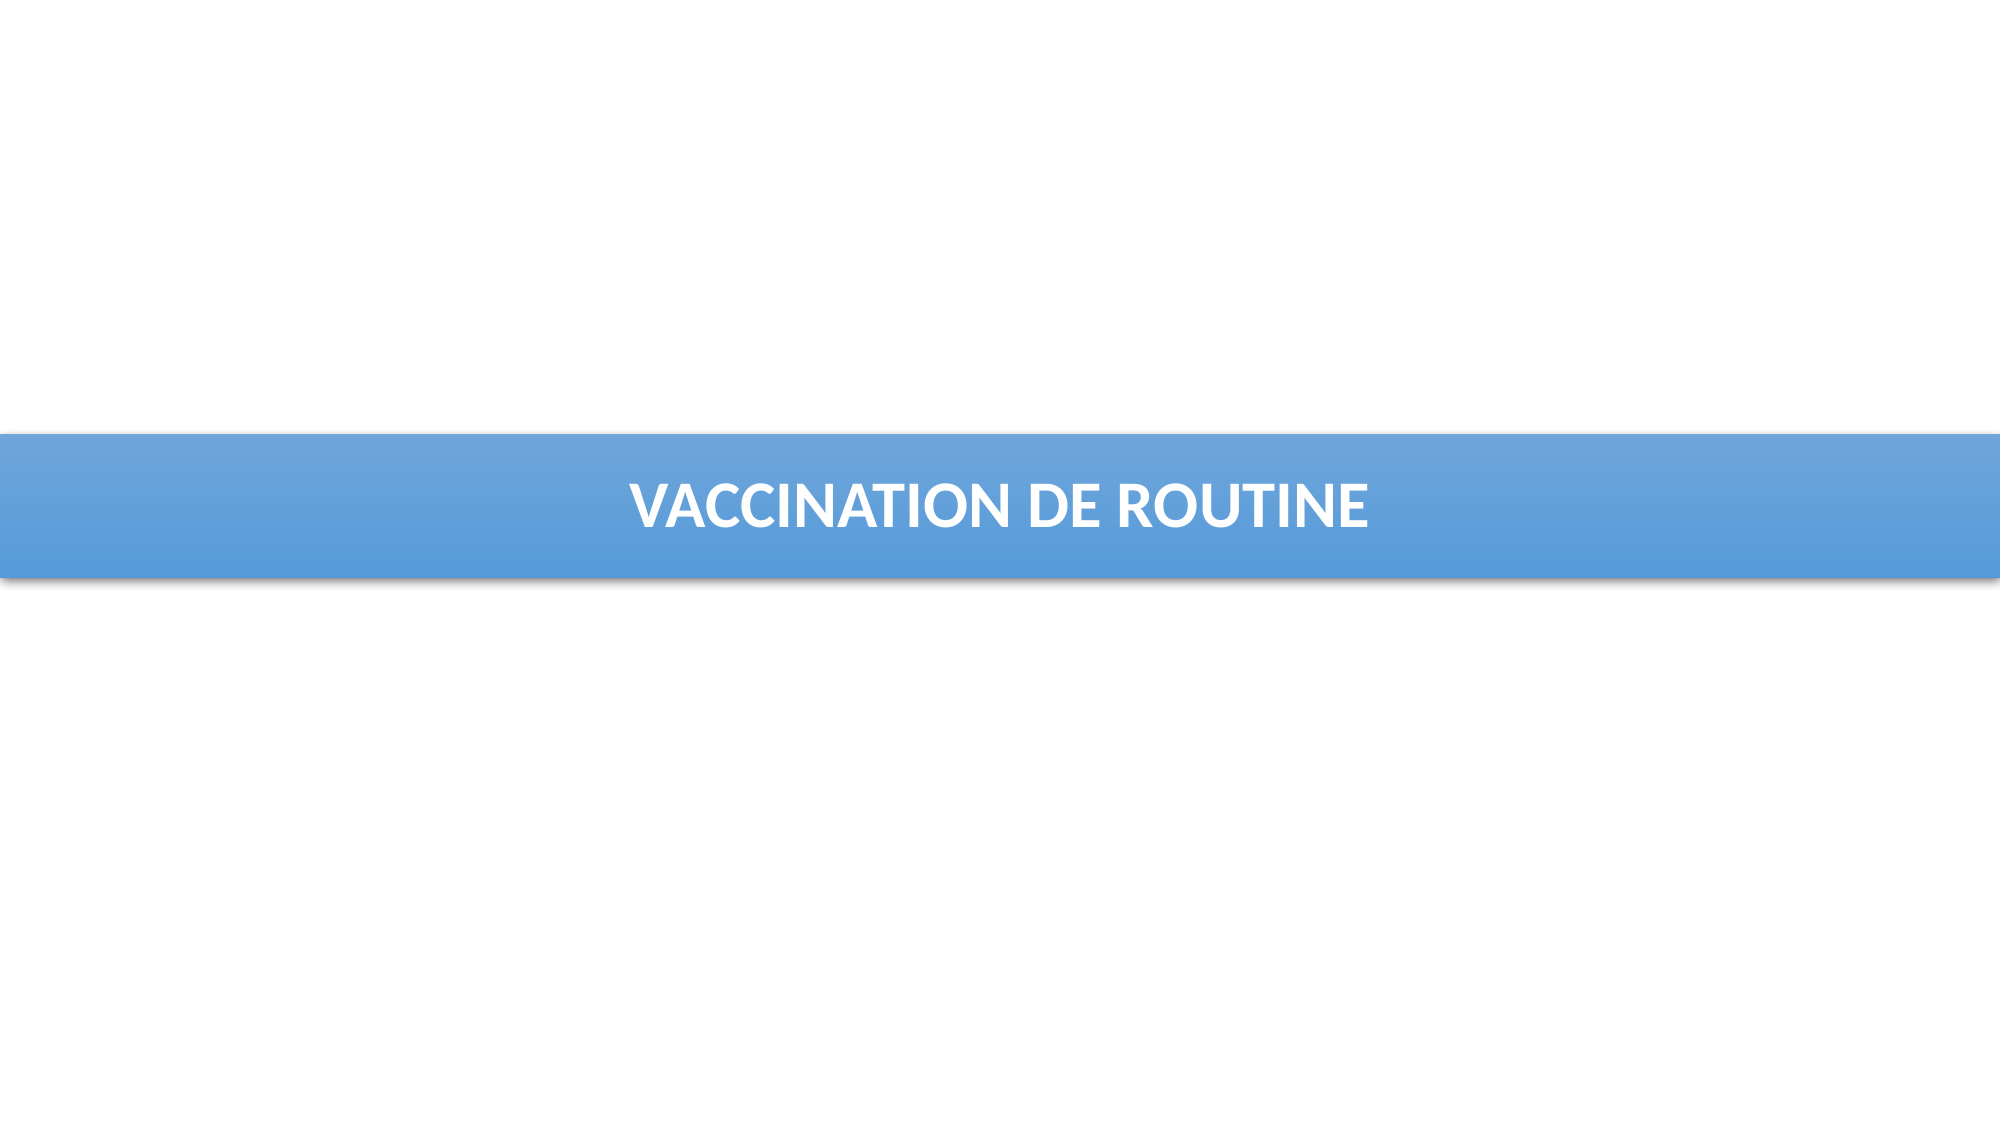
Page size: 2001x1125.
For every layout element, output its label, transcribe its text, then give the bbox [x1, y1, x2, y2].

text_box VACCINATION DE ROUTINE [0, 434, 2000, 578]
